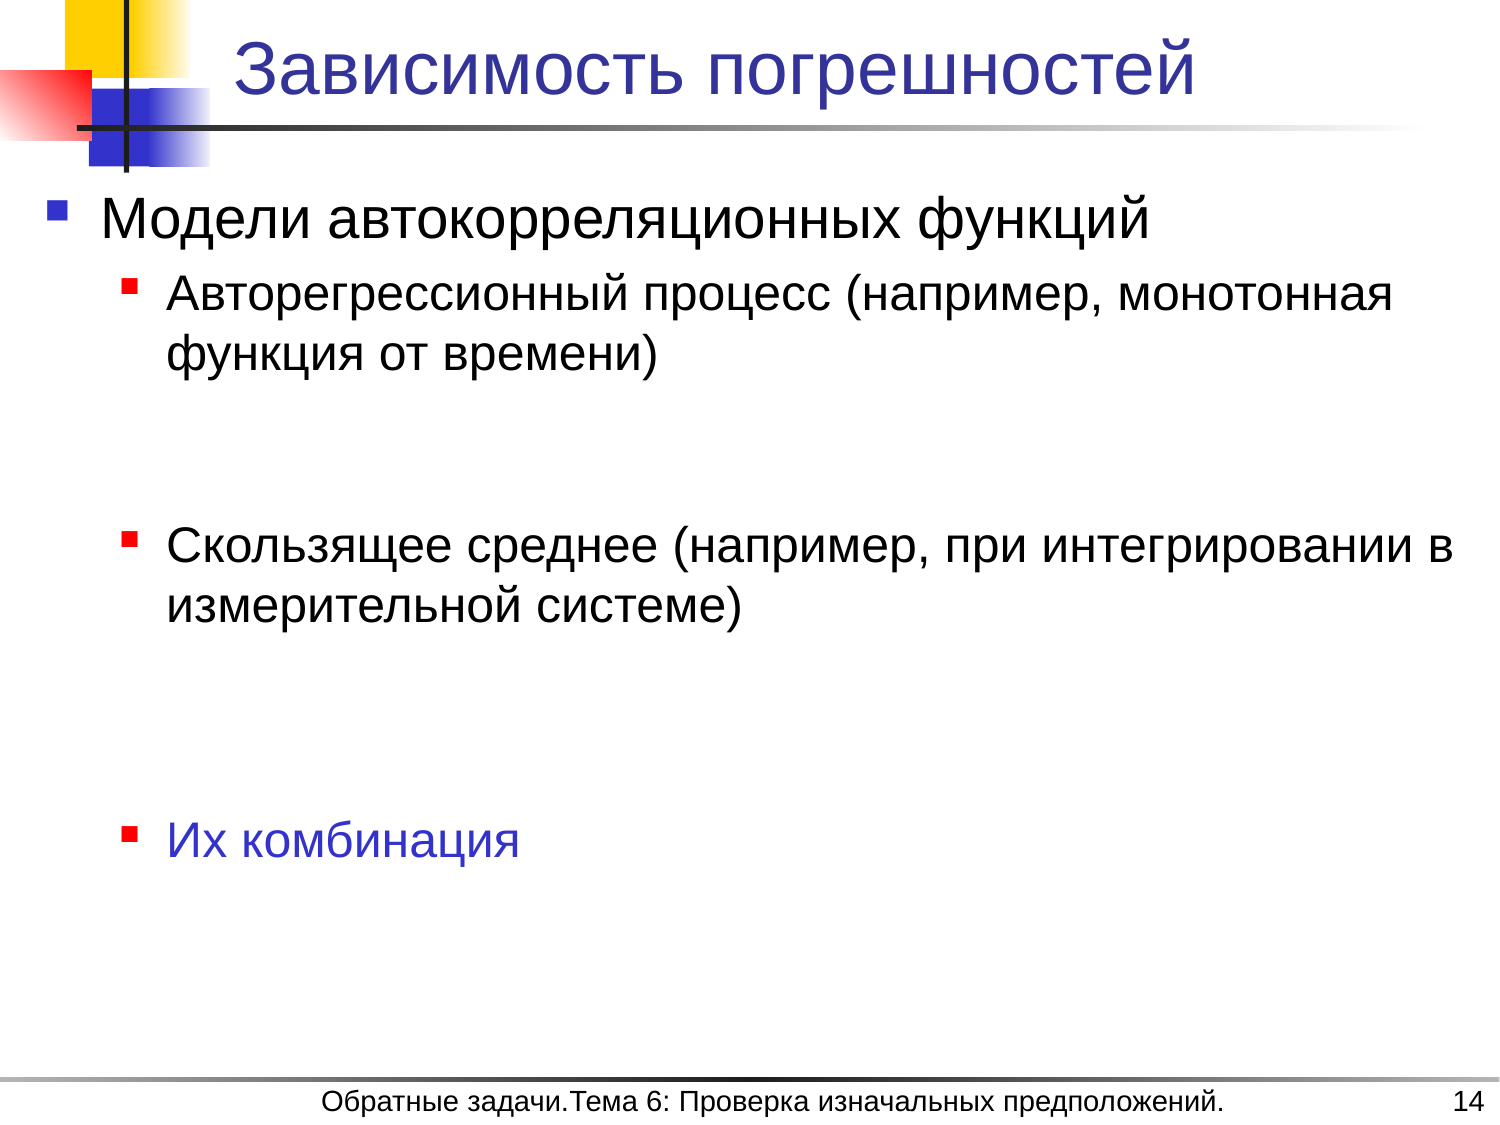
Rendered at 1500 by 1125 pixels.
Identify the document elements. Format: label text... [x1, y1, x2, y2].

slide_number 14 [1340, 1070, 1500, 1125]
title Зависимость погрешностей [218, 0, 1474, 117]
footer Обратные задачи.Тема 6: Проверка изначальных предположений. [253, 1070, 1294, 1125]
